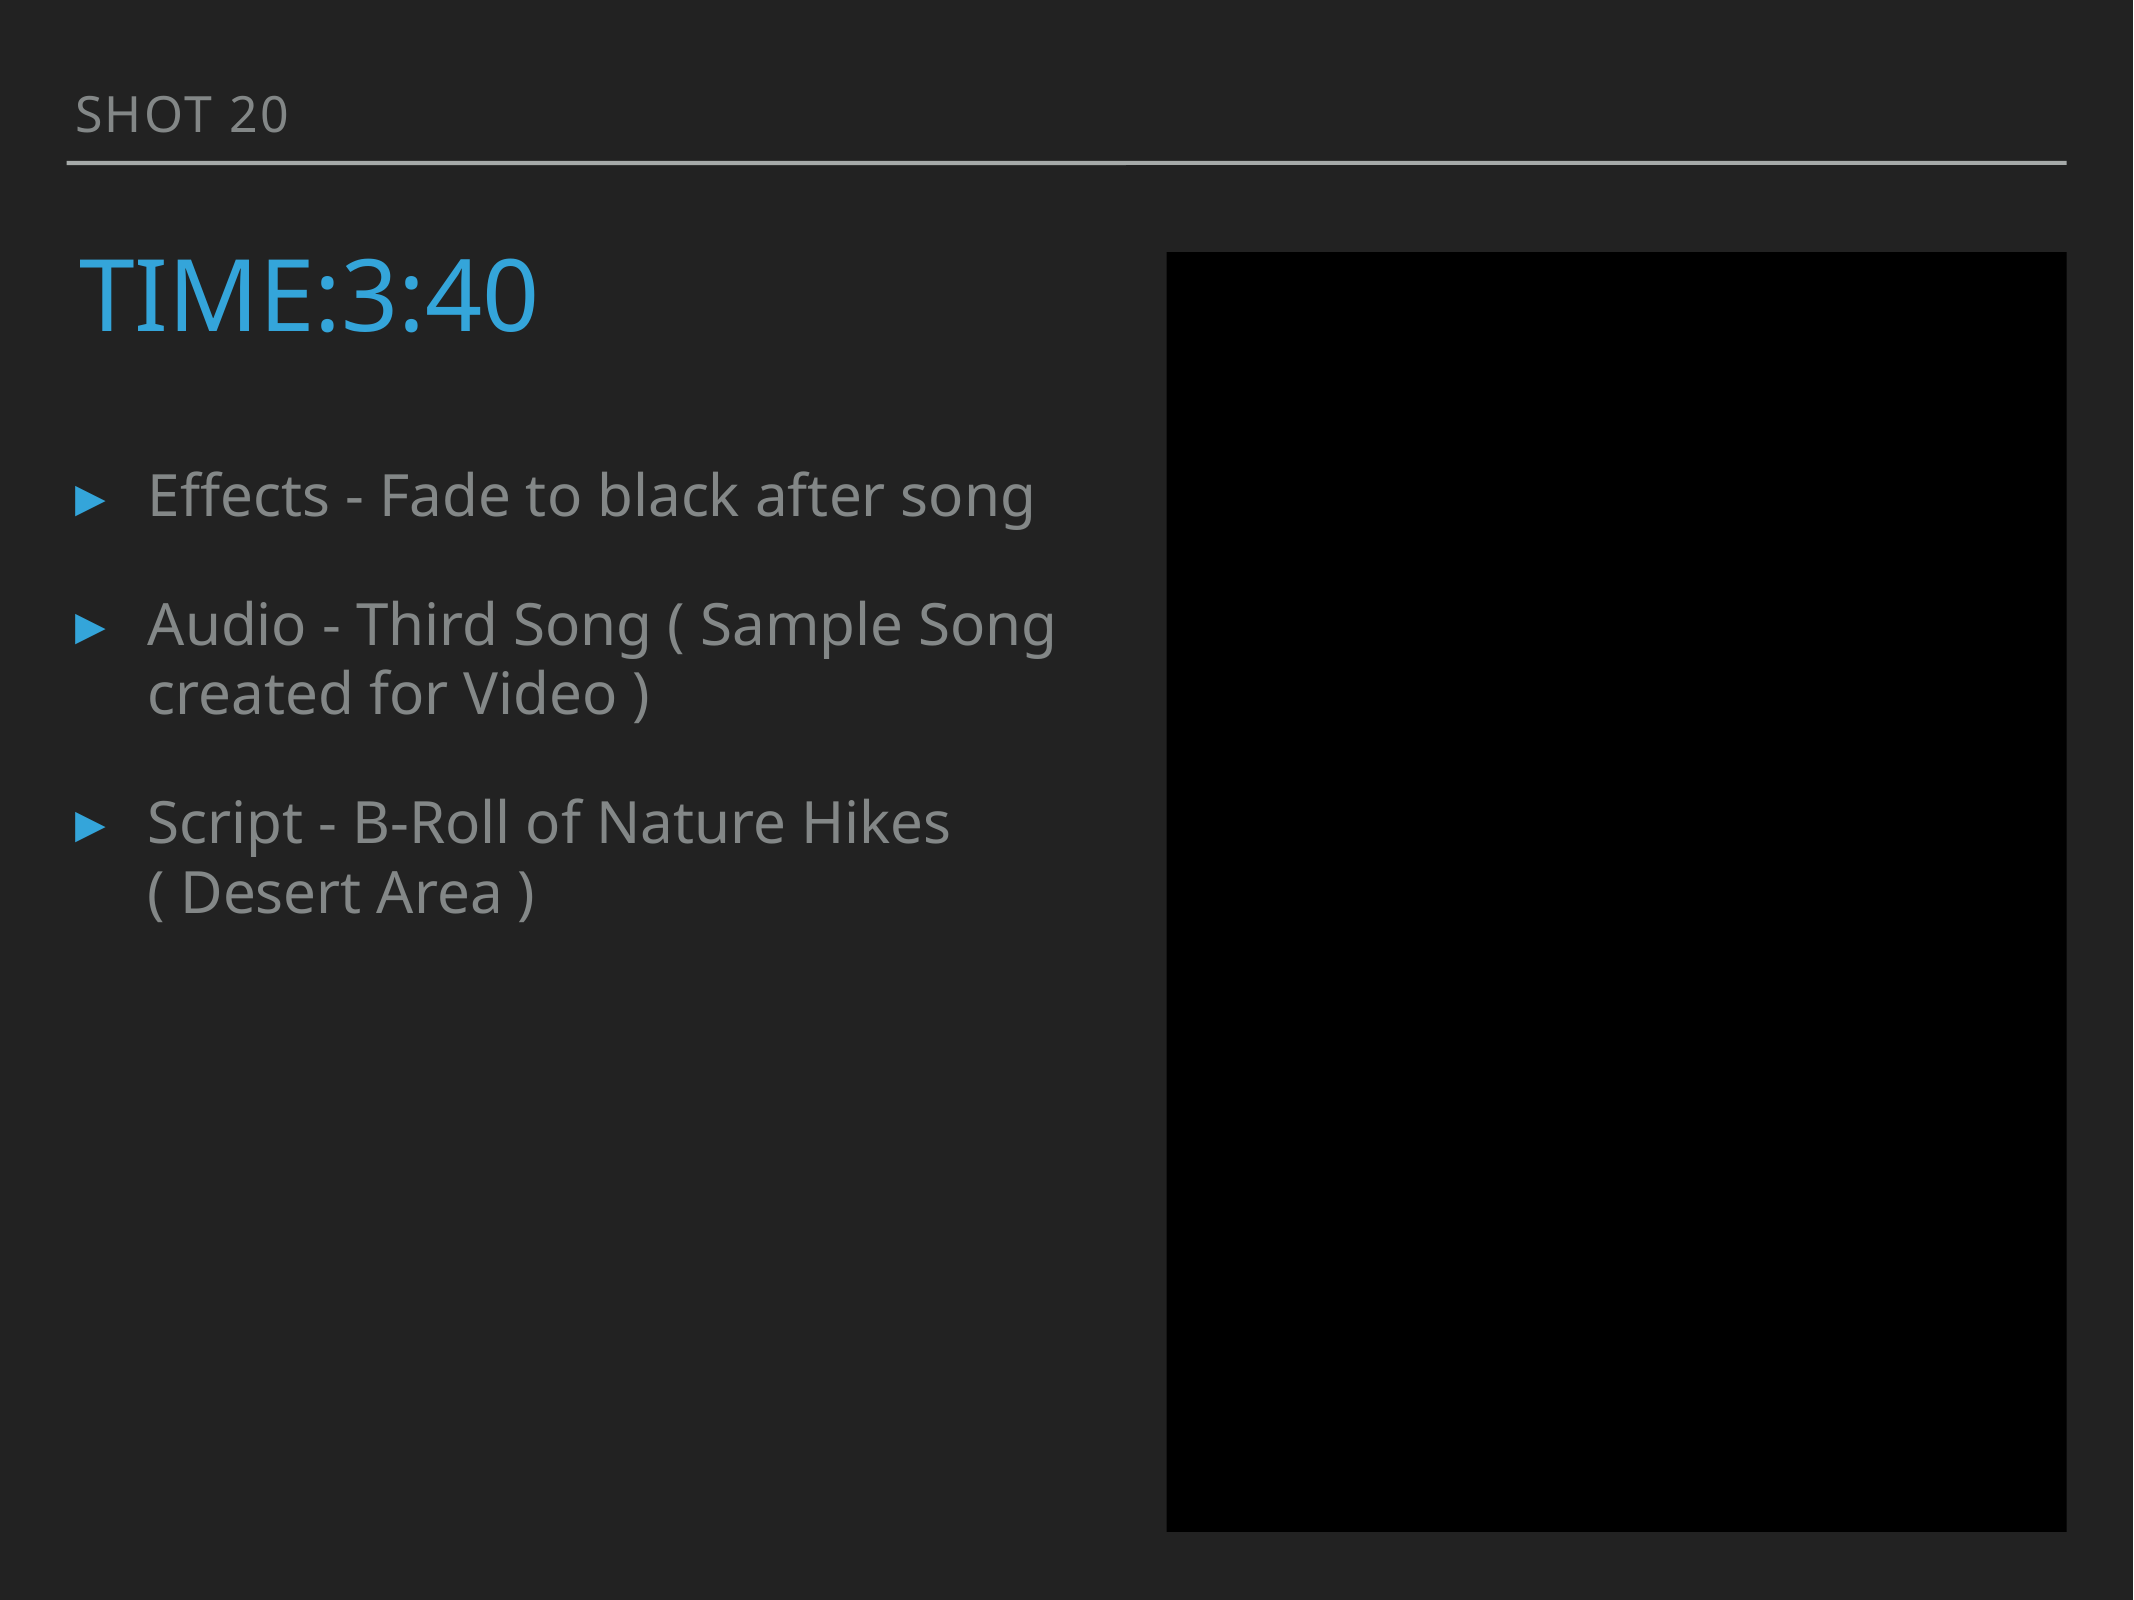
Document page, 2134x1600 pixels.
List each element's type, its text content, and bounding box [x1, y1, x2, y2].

list Effects - Fade to black after song Audio - Third Song ( Sample Song created for Video ) Script - B-Roll of Nature Hikes ( Desert Area ) [66, 449, 1101, 1453]
list Shot 20 [66, 74, 1901, 151]
picture [1166, 251, 2067, 1532]
title tIME:3:40 [70, 245, 1105, 366]
